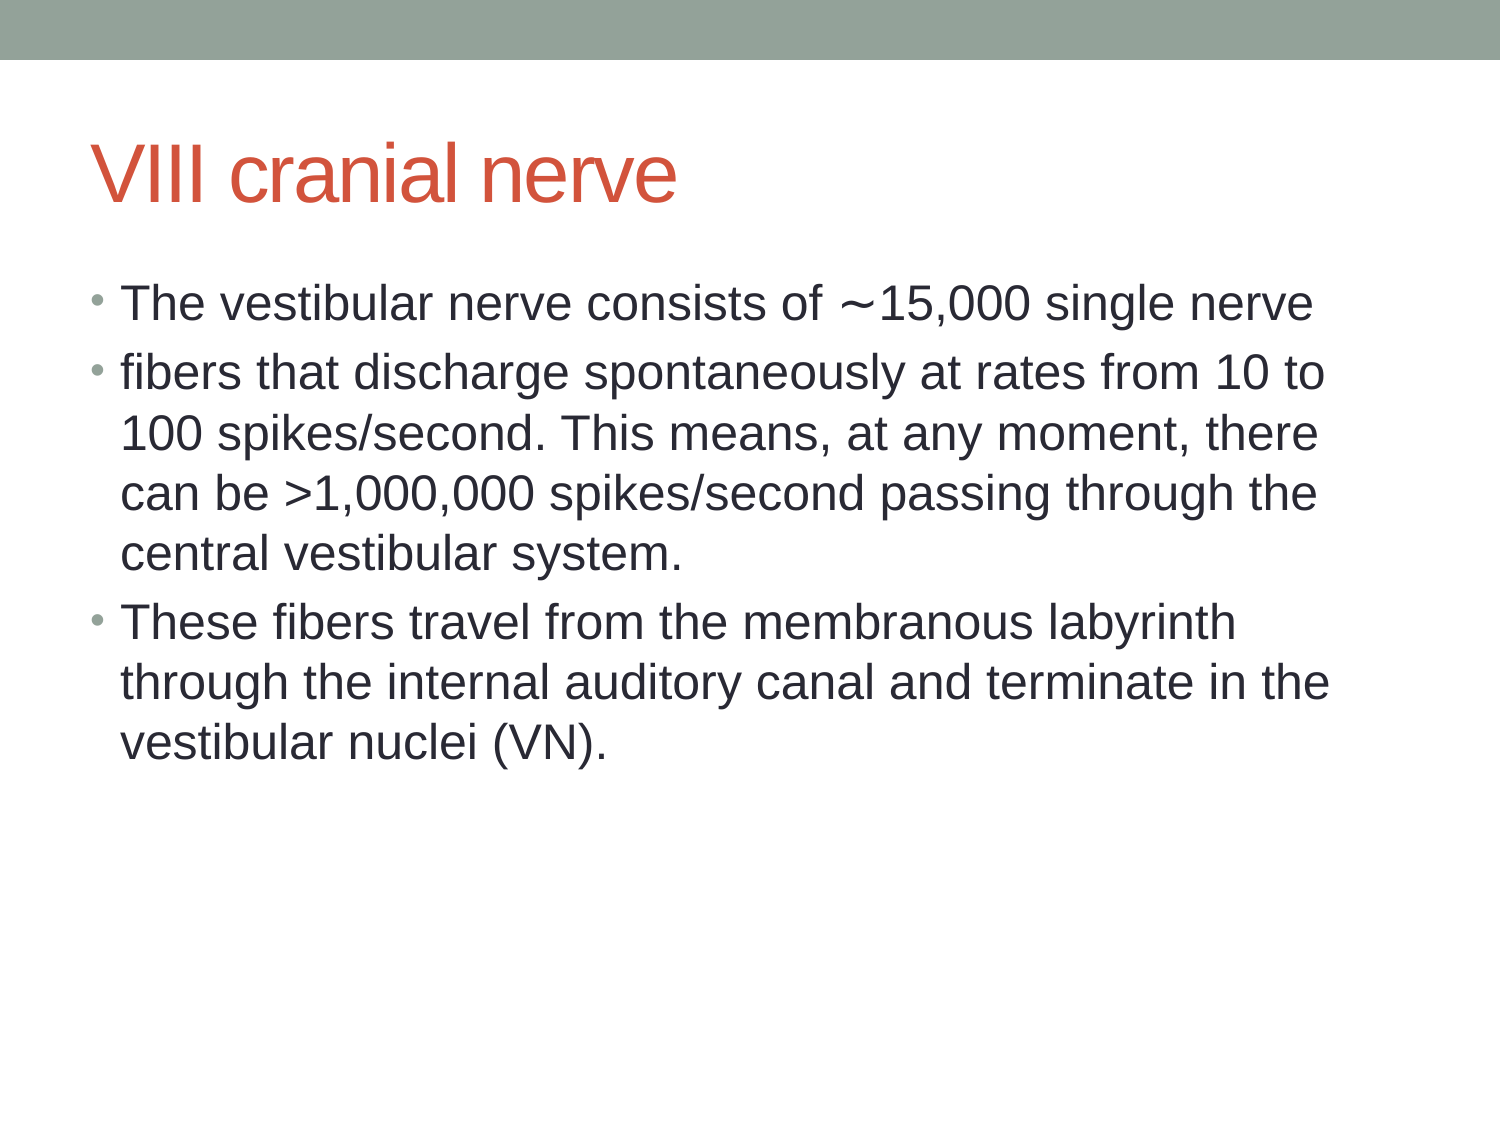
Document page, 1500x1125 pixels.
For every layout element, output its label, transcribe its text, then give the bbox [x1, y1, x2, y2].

title VIII cranial nerve [75, 87, 1425, 250]
list The vestibular nerve consists of ∼15,000 single nerve fibers that discharge spontaneously at rates from 10 to 100 spikes/second. This means, at any moment, there can be >1,000,000 spikes/second passing through the central vestibular system. These fibers travel from the membranous labyrinth through the internal auditory canal and terminate in the vestibular nuclei (VN). [75, 262, 1425, 1063]
